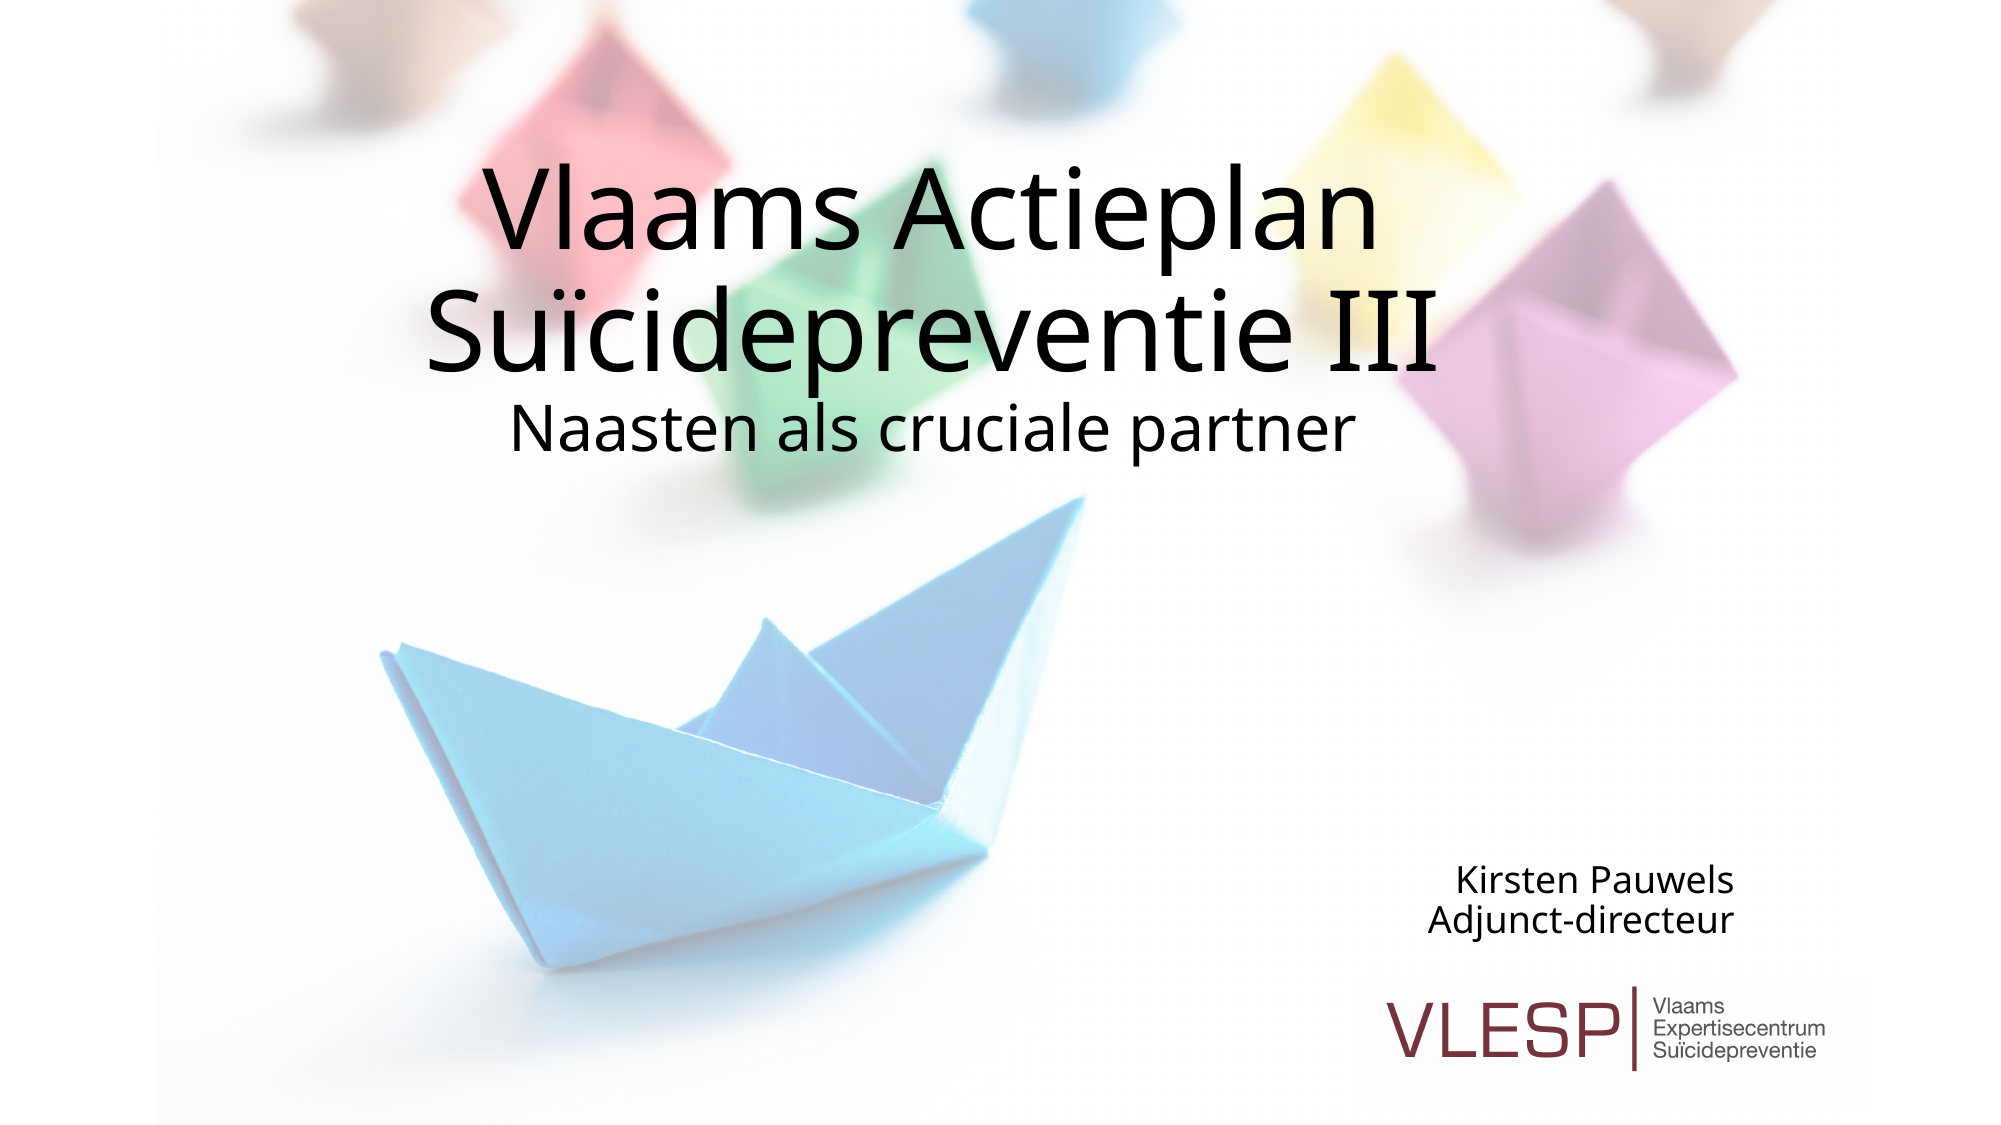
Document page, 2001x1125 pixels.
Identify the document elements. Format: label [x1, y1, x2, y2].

picture [156, 0, 1870, 1125]
